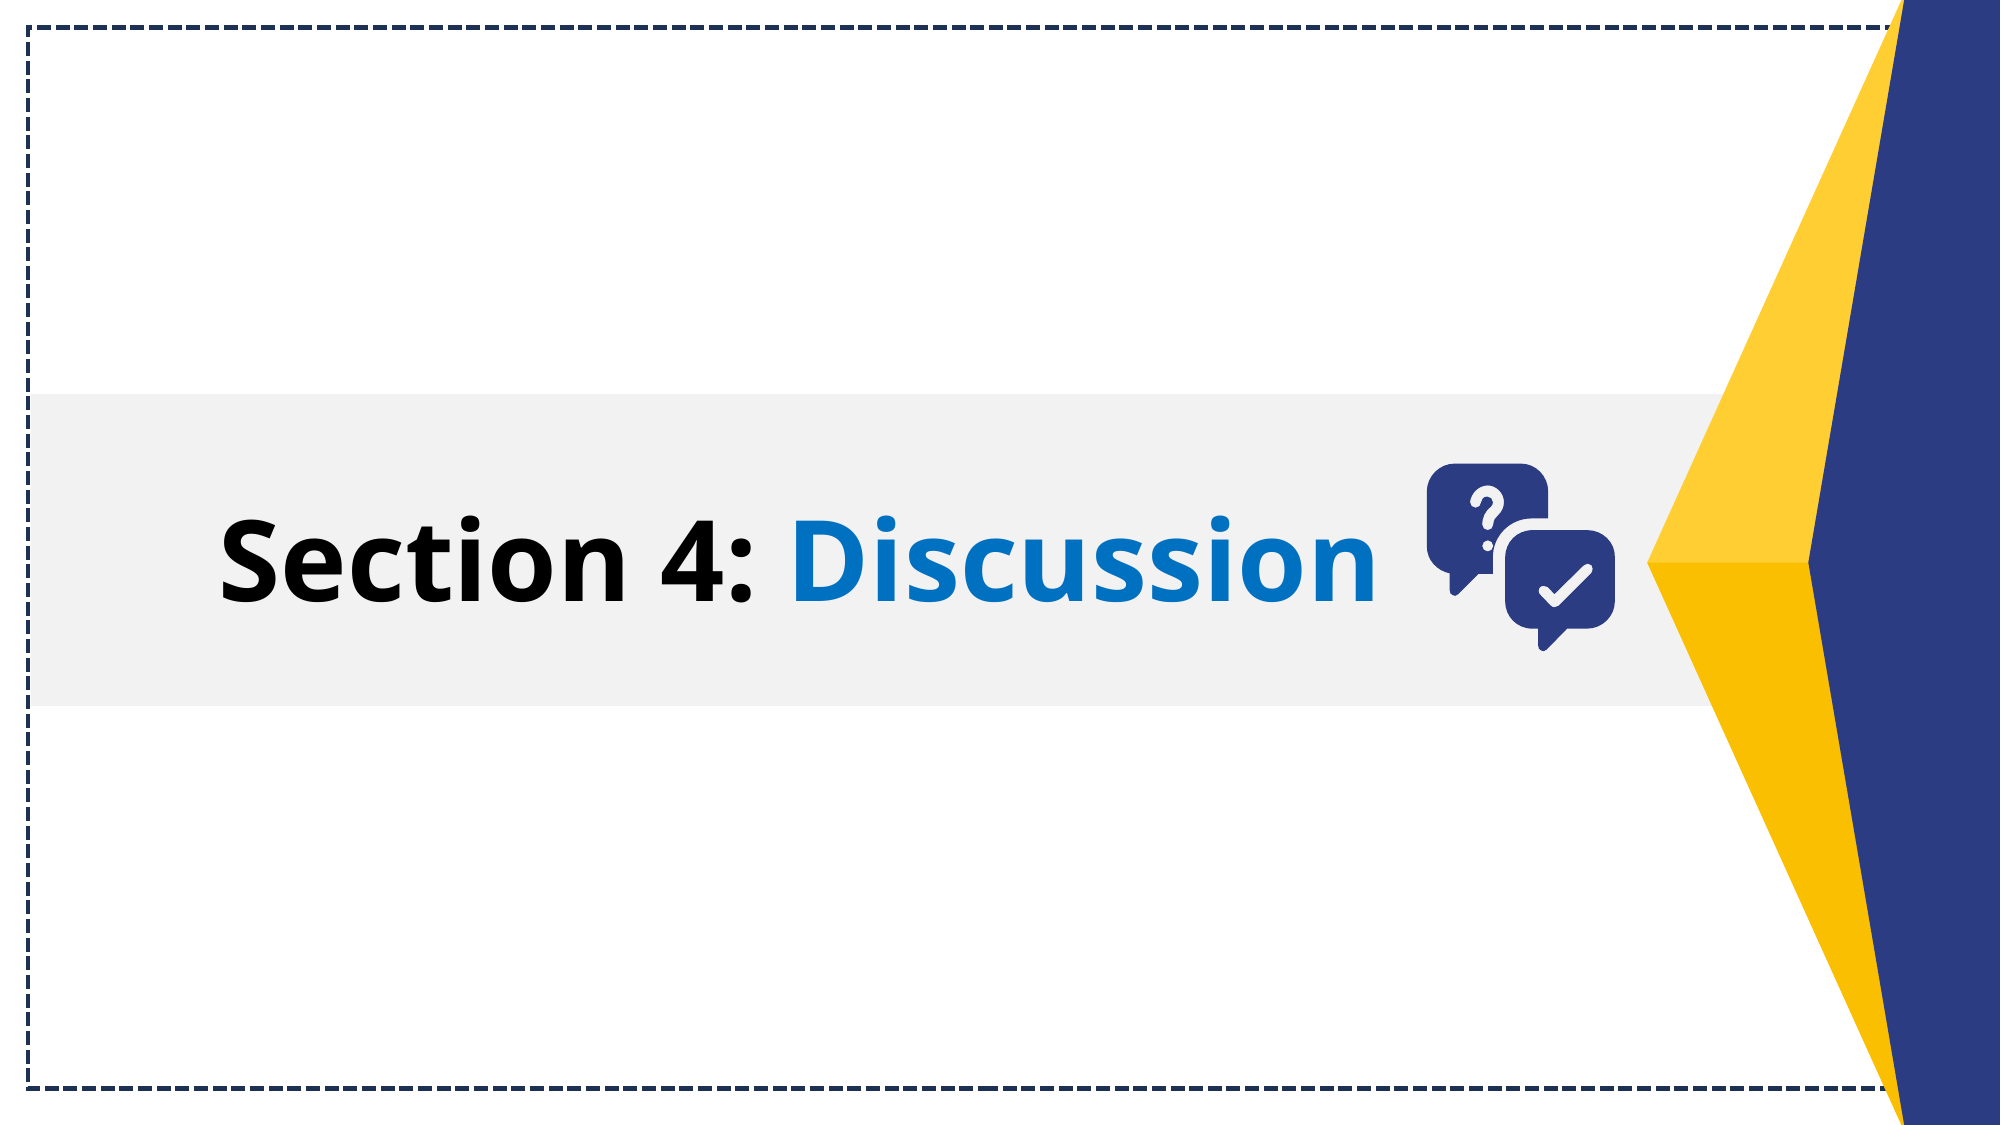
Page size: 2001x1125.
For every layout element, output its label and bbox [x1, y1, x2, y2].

text_box [1426, 463, 1616, 652]
text_box [27, 27, 1647, 1090]
text_box [1647, 0, 2000, 1125]
